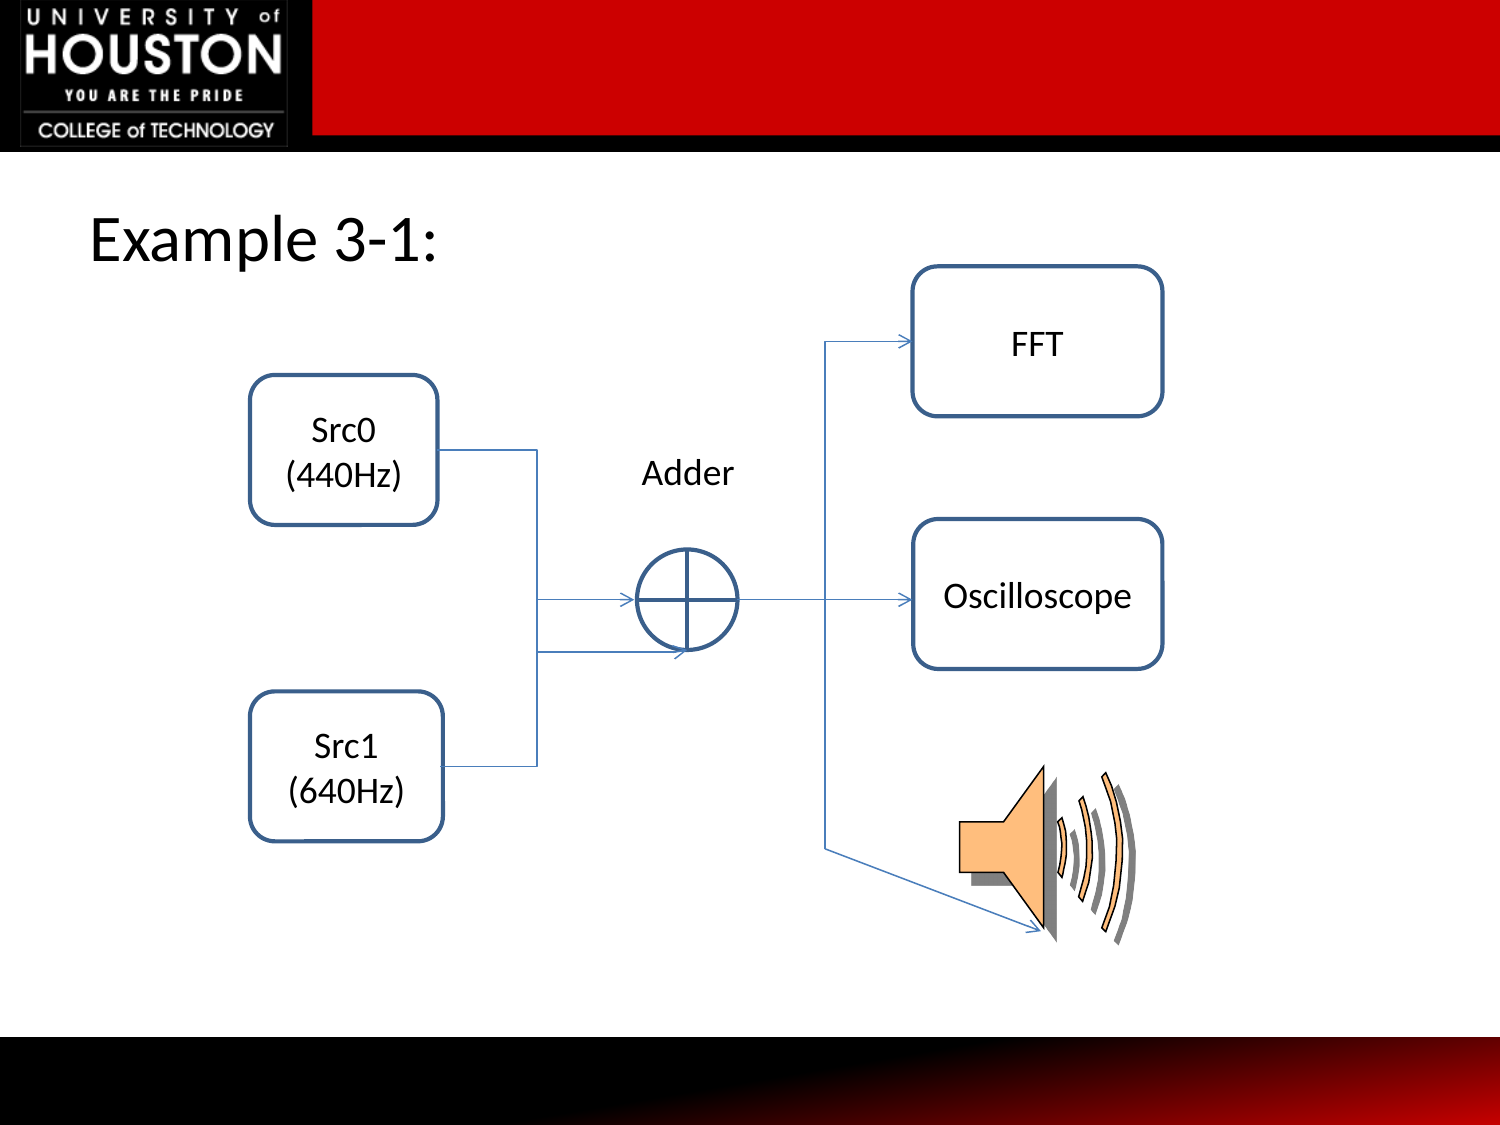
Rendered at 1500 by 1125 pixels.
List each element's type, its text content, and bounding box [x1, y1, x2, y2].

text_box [437, 449, 638, 600]
text_box Adder [618, 440, 732, 500]
text_box FFT [910, 264, 1165, 419]
text_box [959, 766, 1044, 928]
text_box Oscilloscope [911, 516, 1165, 672]
text_box [1057, 817, 1067, 878]
picture [20, 0, 288, 147]
text_box [1078, 796, 1093, 902]
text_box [439, 599, 635, 767]
text_box Src1 (640Hz) [247, 689, 446, 844]
list Example 3-1: [75, 187, 1425, 1005]
text_box Src0 (440Hz) [247, 372, 440, 528]
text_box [737, 341, 913, 599]
text_box [1101, 772, 1123, 932]
text_box [638, 547, 739, 653]
